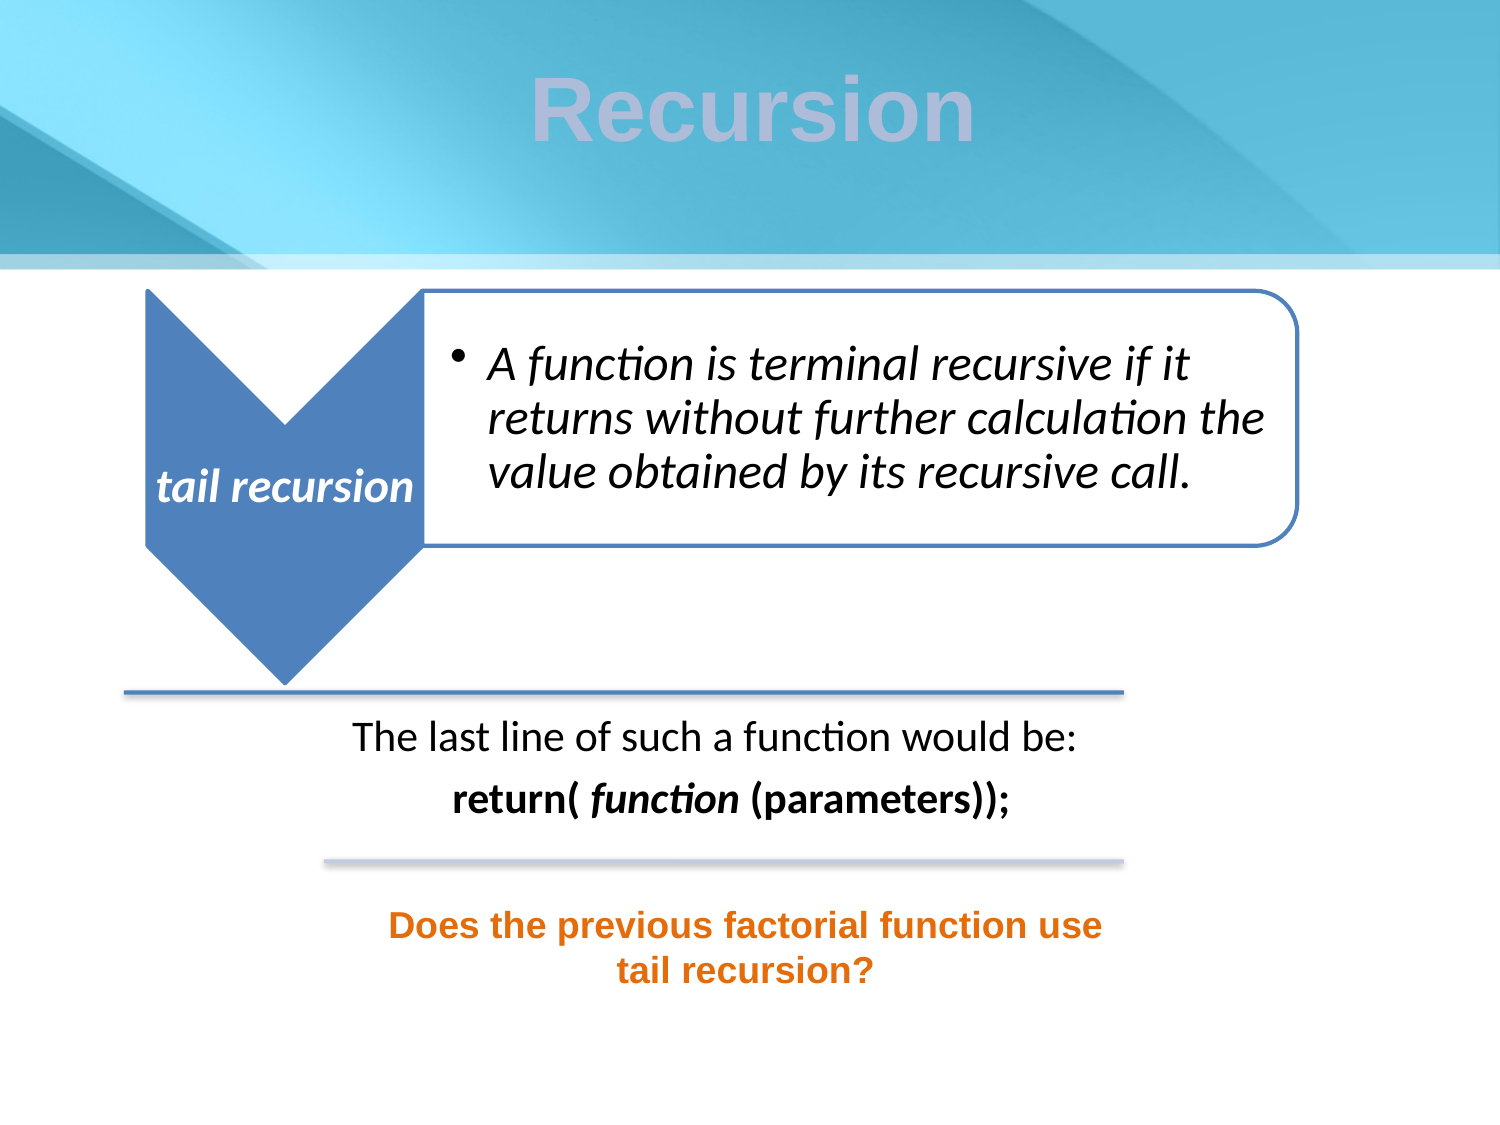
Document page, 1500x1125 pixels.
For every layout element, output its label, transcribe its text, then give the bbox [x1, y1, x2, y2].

text_box Recursion [513, 42, 993, 168]
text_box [123, 692, 1125, 870]
text_box Does the previous factorial function use tail recursion? [370, 893, 1121, 998]
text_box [147, 290, 1298, 684]
picture [0, 0, 1500, 1125]
